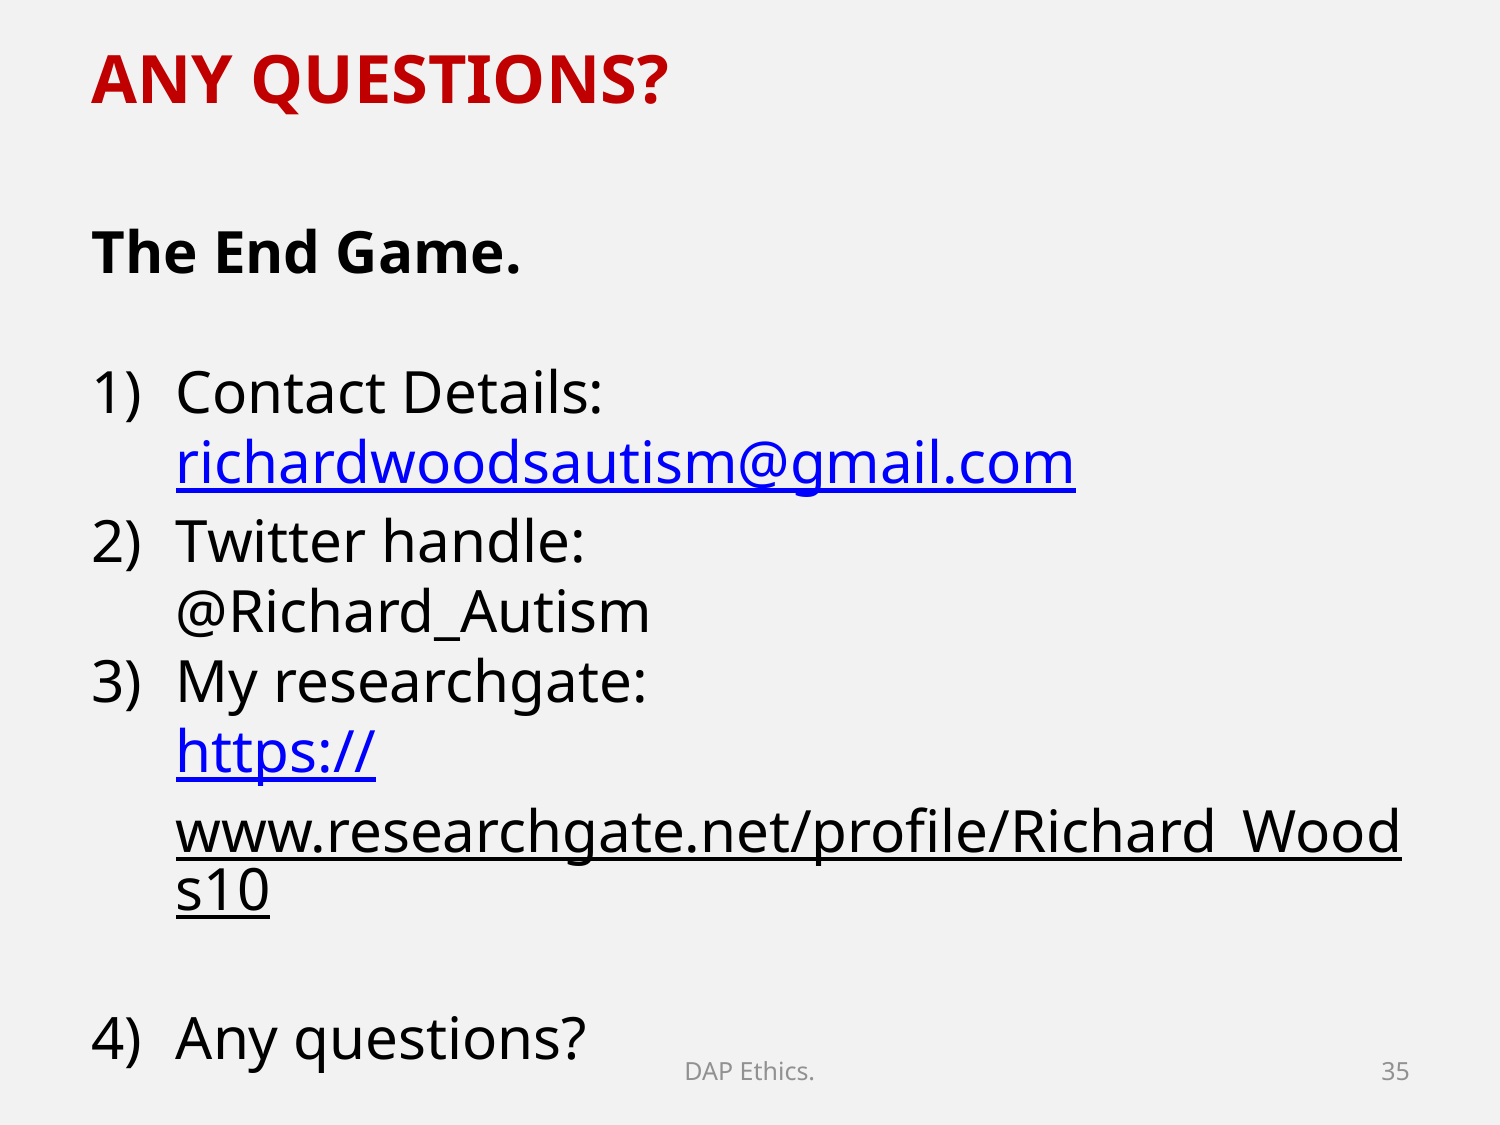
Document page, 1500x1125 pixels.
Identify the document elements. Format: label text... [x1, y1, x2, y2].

text_box The End Game. Contact Details: richardwoodsautism@gmail.com Twitter handle: @Richard_Autism My researchgate: https://www.researchgate.net/profile/Richard_Woods10 Any questions? [76, 208, 1418, 1021]
slide_number 35 [1074, 1042, 1425, 1103]
footer DAP Ethics. [512, 1042, 988, 1103]
text_box ANY QUESTIONS? [76, 29, 1418, 125]
